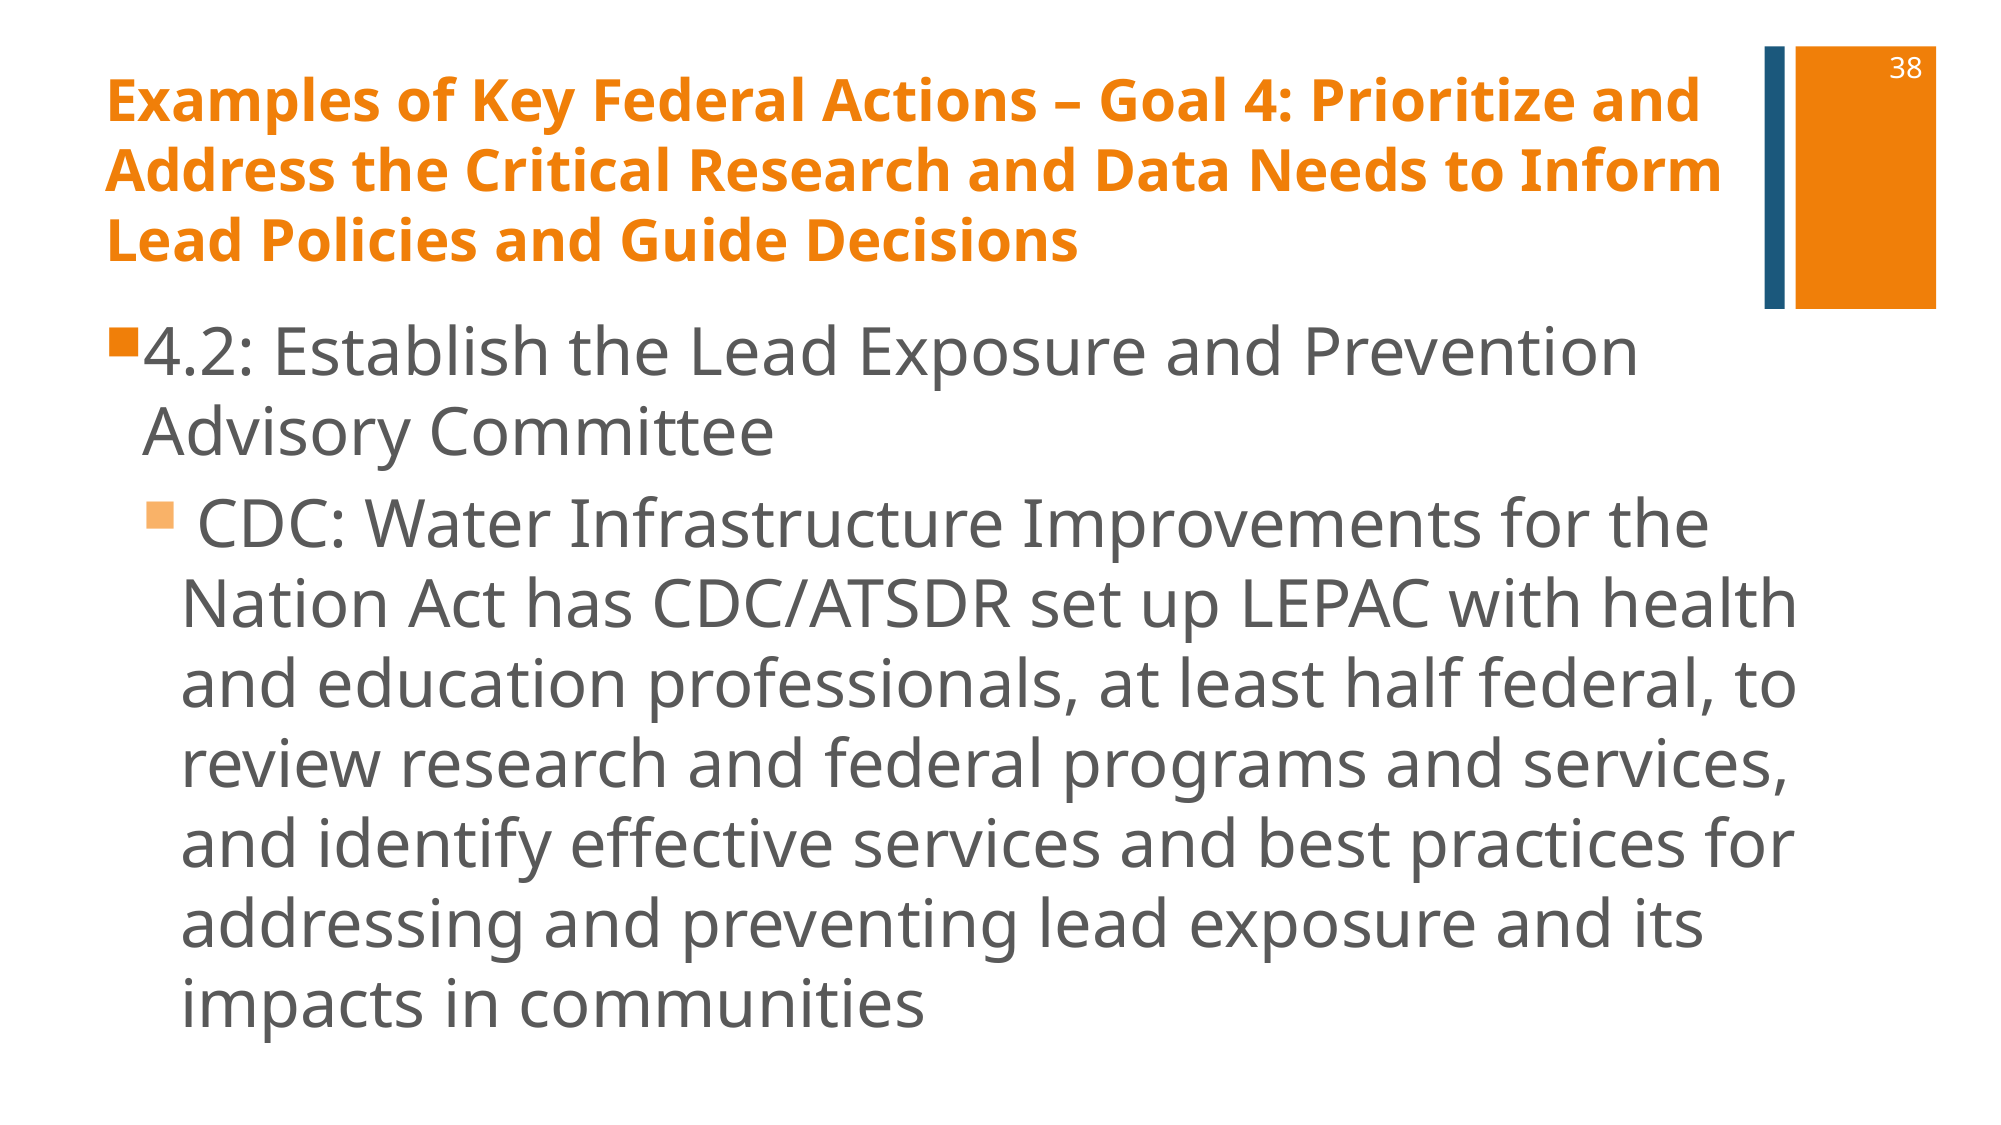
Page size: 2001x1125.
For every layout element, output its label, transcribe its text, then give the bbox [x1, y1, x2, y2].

title Examples of Key Federal Actions – Goal 4: Prioritize and Address the Critical Research and Data Needs to Inform Lead Policies and Guide Decisions [90, 55, 1743, 239]
slide_number 38 [1816, 39, 1938, 100]
list 4.2: Establish the Lead Exposure and Prevention Advisory Committee CDC: Water Infrastructure Improvements for the Nation Act has CDC/ATSDR set up LEPAC with health and education professionals, at least half federal, to review research and federal programs and services, and identify effective services and best practices for addressing and preventing lead exposure and its impacts in communities [90, 301, 1938, 982]
